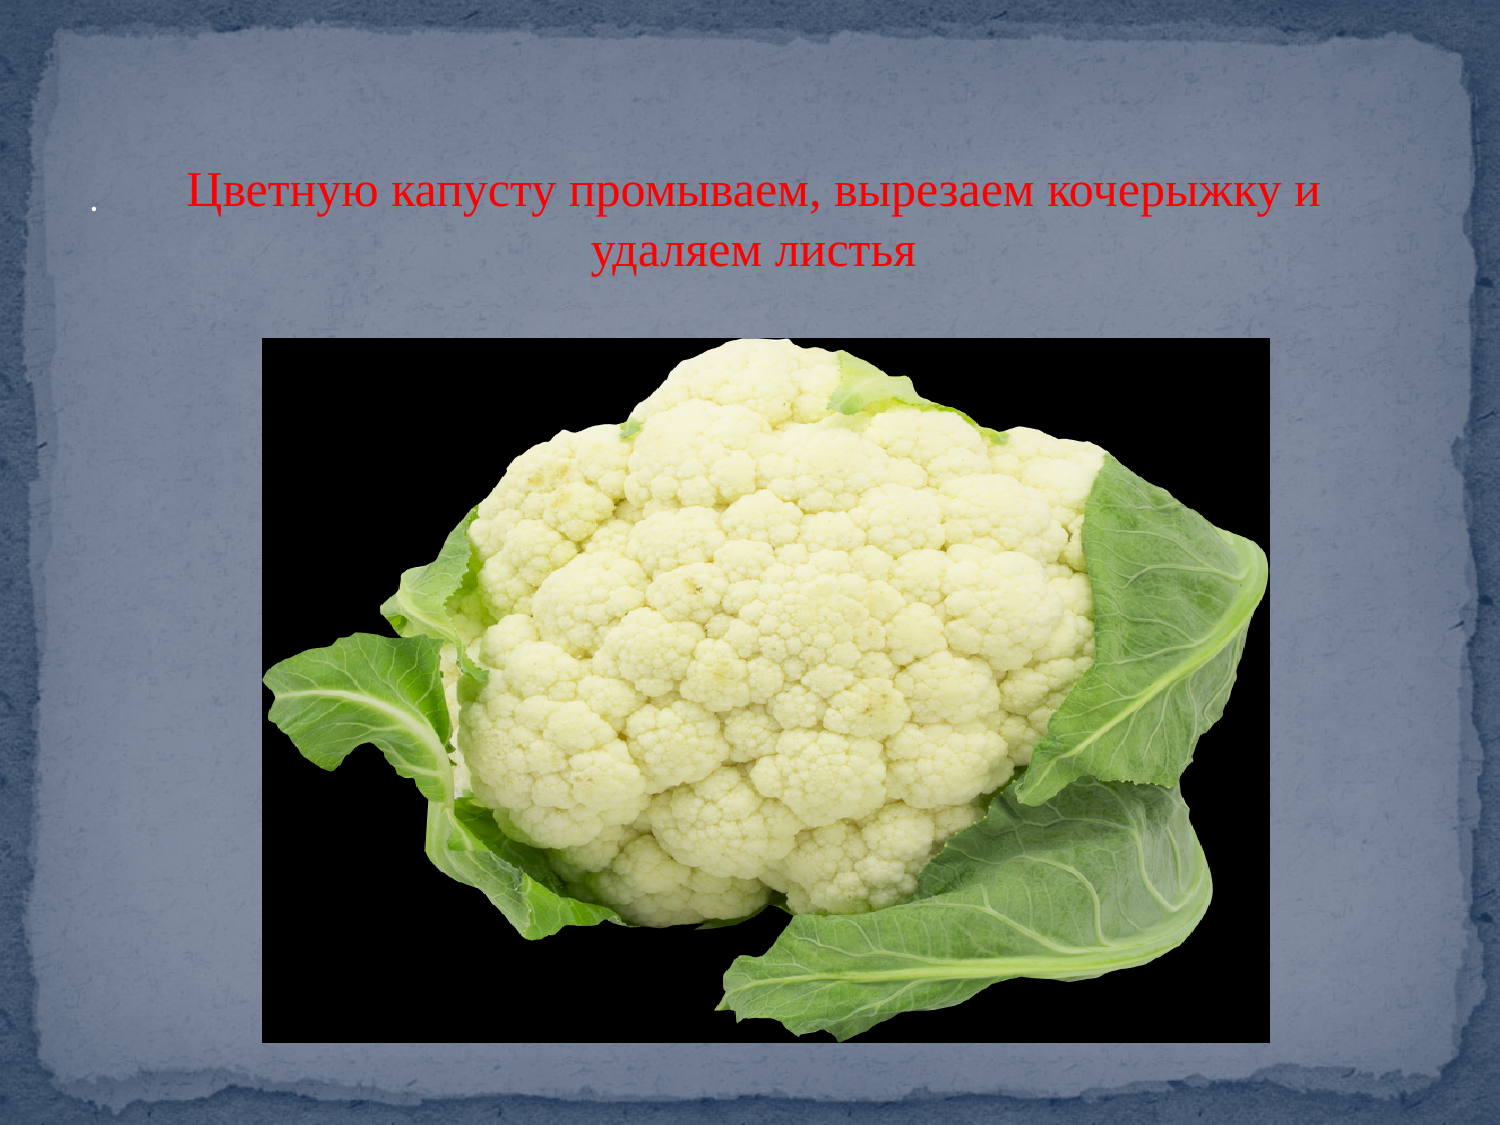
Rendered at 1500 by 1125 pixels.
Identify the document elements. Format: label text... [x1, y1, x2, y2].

list Цветную капусту промываем, вырезаем кочерыжку и удаляем листья [75, 225, 1425, 1000]
title . [74, 24, 1425, 225]
picture [262, 338, 1271, 1043]
